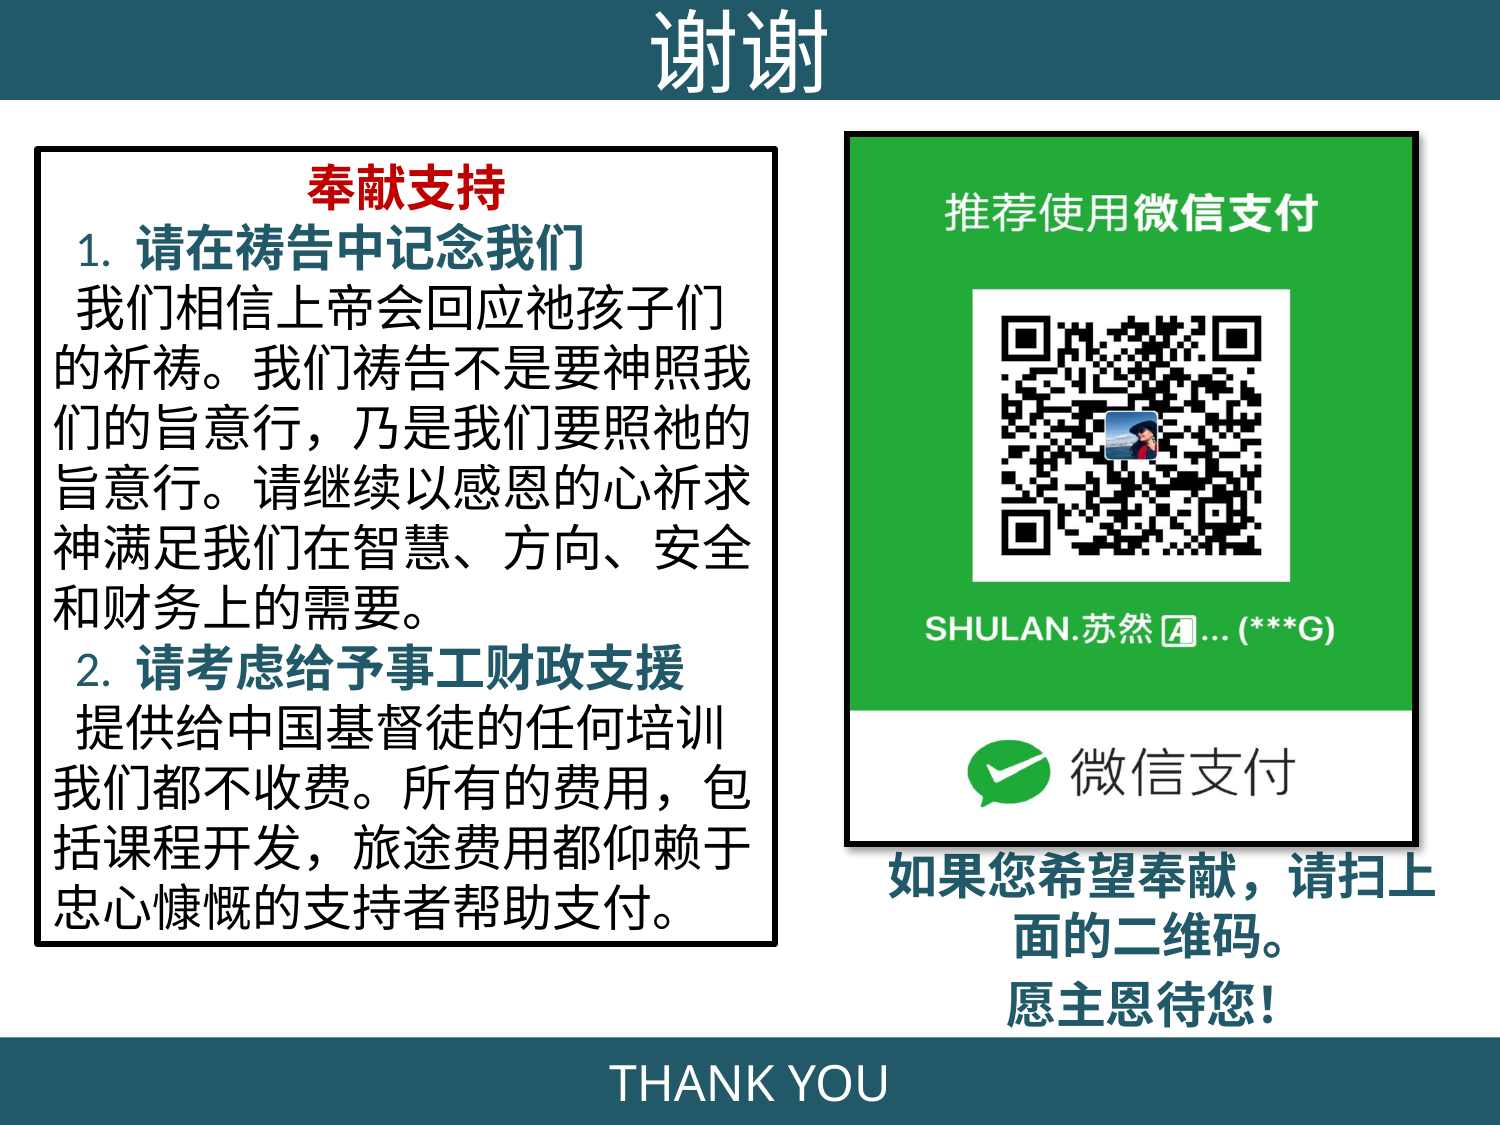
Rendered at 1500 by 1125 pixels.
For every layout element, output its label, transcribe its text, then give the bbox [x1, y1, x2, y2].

title 谢谢 [0, 0, 1500, 100]
text_box 如果您希望奉献，请扫上面的二维码。 愿主恩待您！ [849, 837, 1475, 1043]
text_box 奉献支持 1. 请在祷告中记念我们 我们相信上帝会回应祂孩子们的祈祷。我们祷告不是要神照我们的旨意行，乃是我们要照祂的旨意行。请继续以感恩的心祈求神满足我们在智慧、方向、安全和财务上的需要。 2. 请考虑给予事工财政支援 提供给中国基督徒的任何培训我们都不收费。所有的费用，包括课程开发，旅途费用都仰赖于忠心慷慨的支持者帮助支付。 [37, 149, 775, 944]
text_box THANK YOU [0, 1037, 1500, 1125]
picture [849, 137, 1413, 842]
